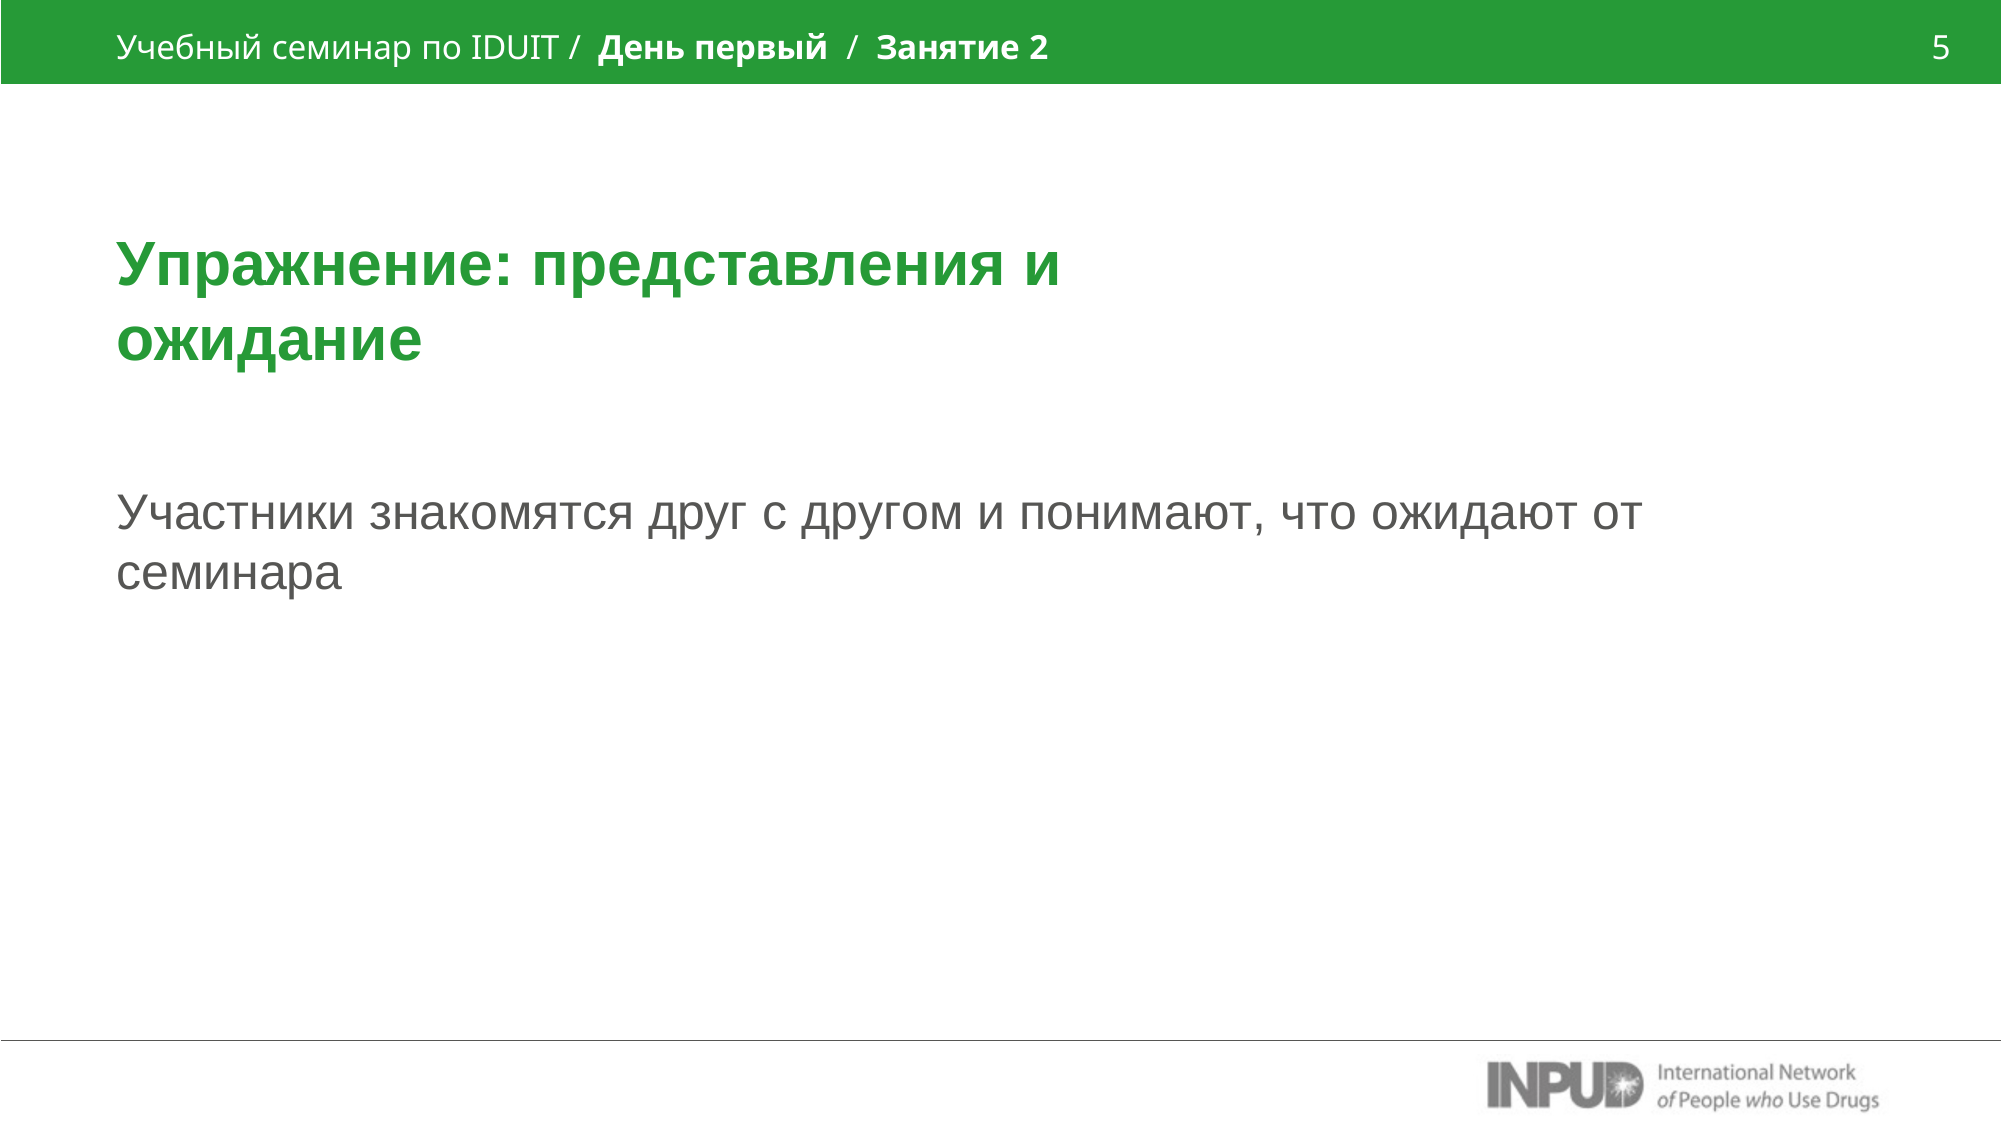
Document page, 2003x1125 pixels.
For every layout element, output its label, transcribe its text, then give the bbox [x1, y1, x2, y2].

text_box Учебный семинар по IDUIT / День первый / Занятие 2 [114, 26, 1060, 66]
text_box Участники знакомятся друг с другом и понимают, что ожидают от семинара [114, 479, 1871, 600]
text_box Упражнение: представления и ожидание [114, 223, 1385, 373]
text_box 5 [1929, 26, 1953, 66]
text_box [1473, 1054, 1903, 1119]
